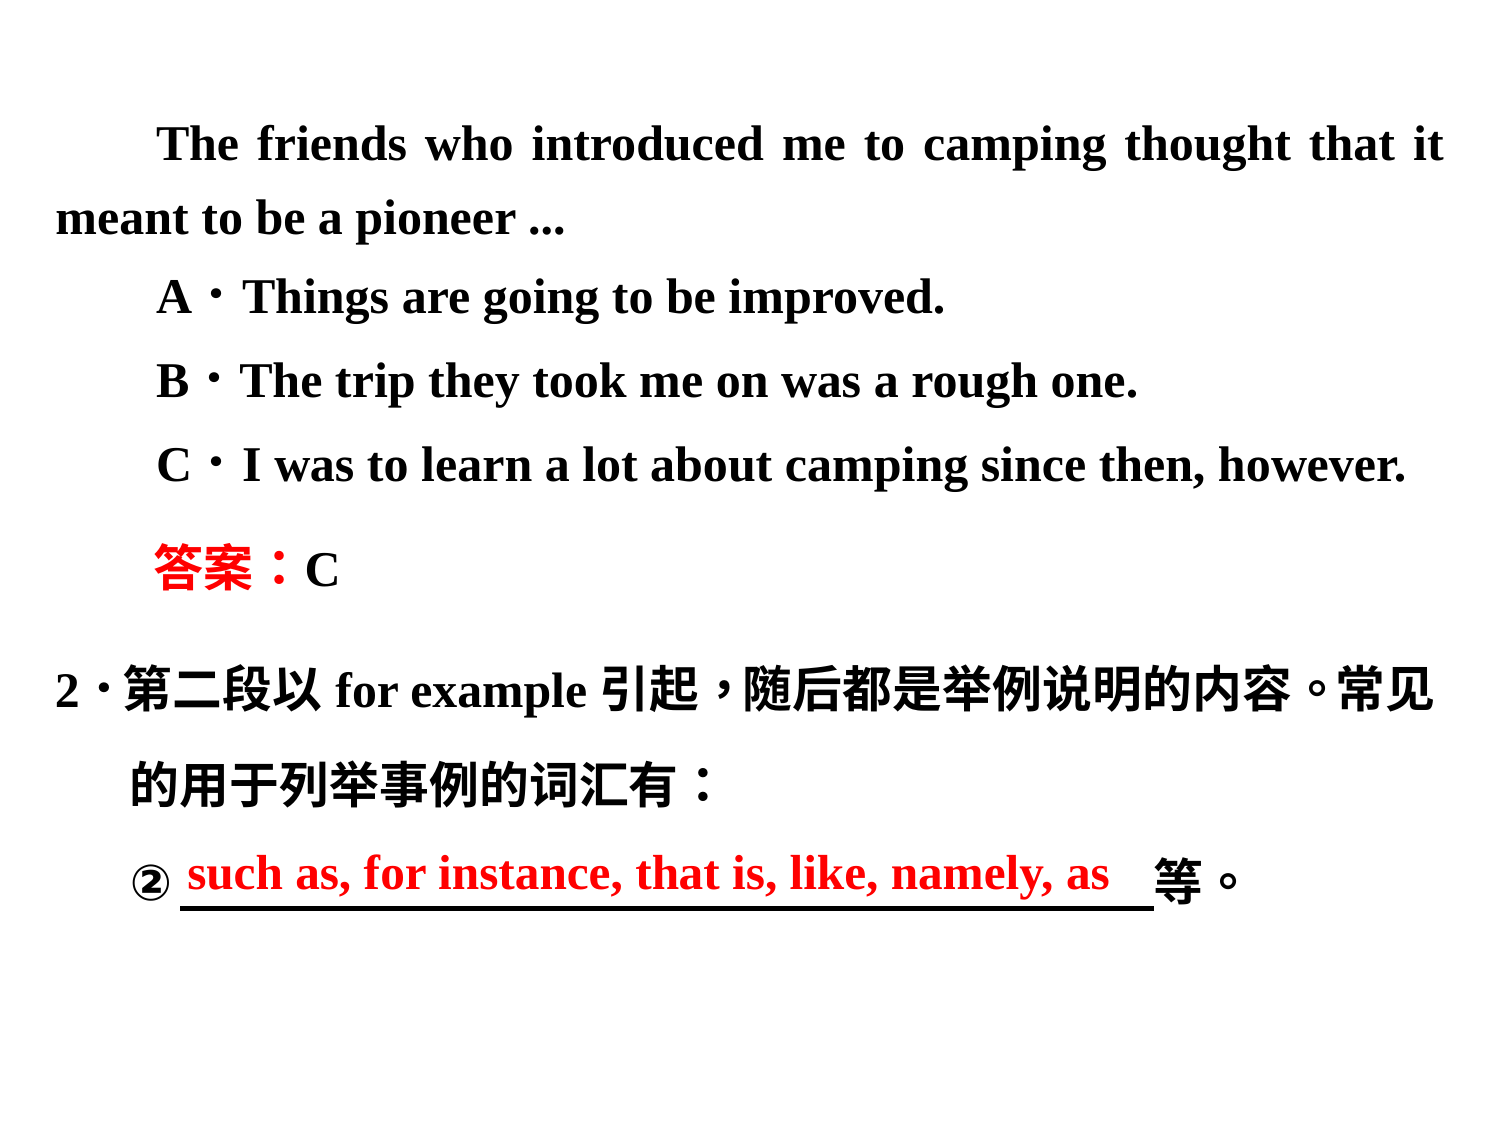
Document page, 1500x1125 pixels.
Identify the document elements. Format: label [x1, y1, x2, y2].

text_box [55, 113, 1445, 517]
text_box [187, 839, 1173, 948]
text_box [53, 536, 1443, 634]
text_box [54, 657, 1436, 948]
